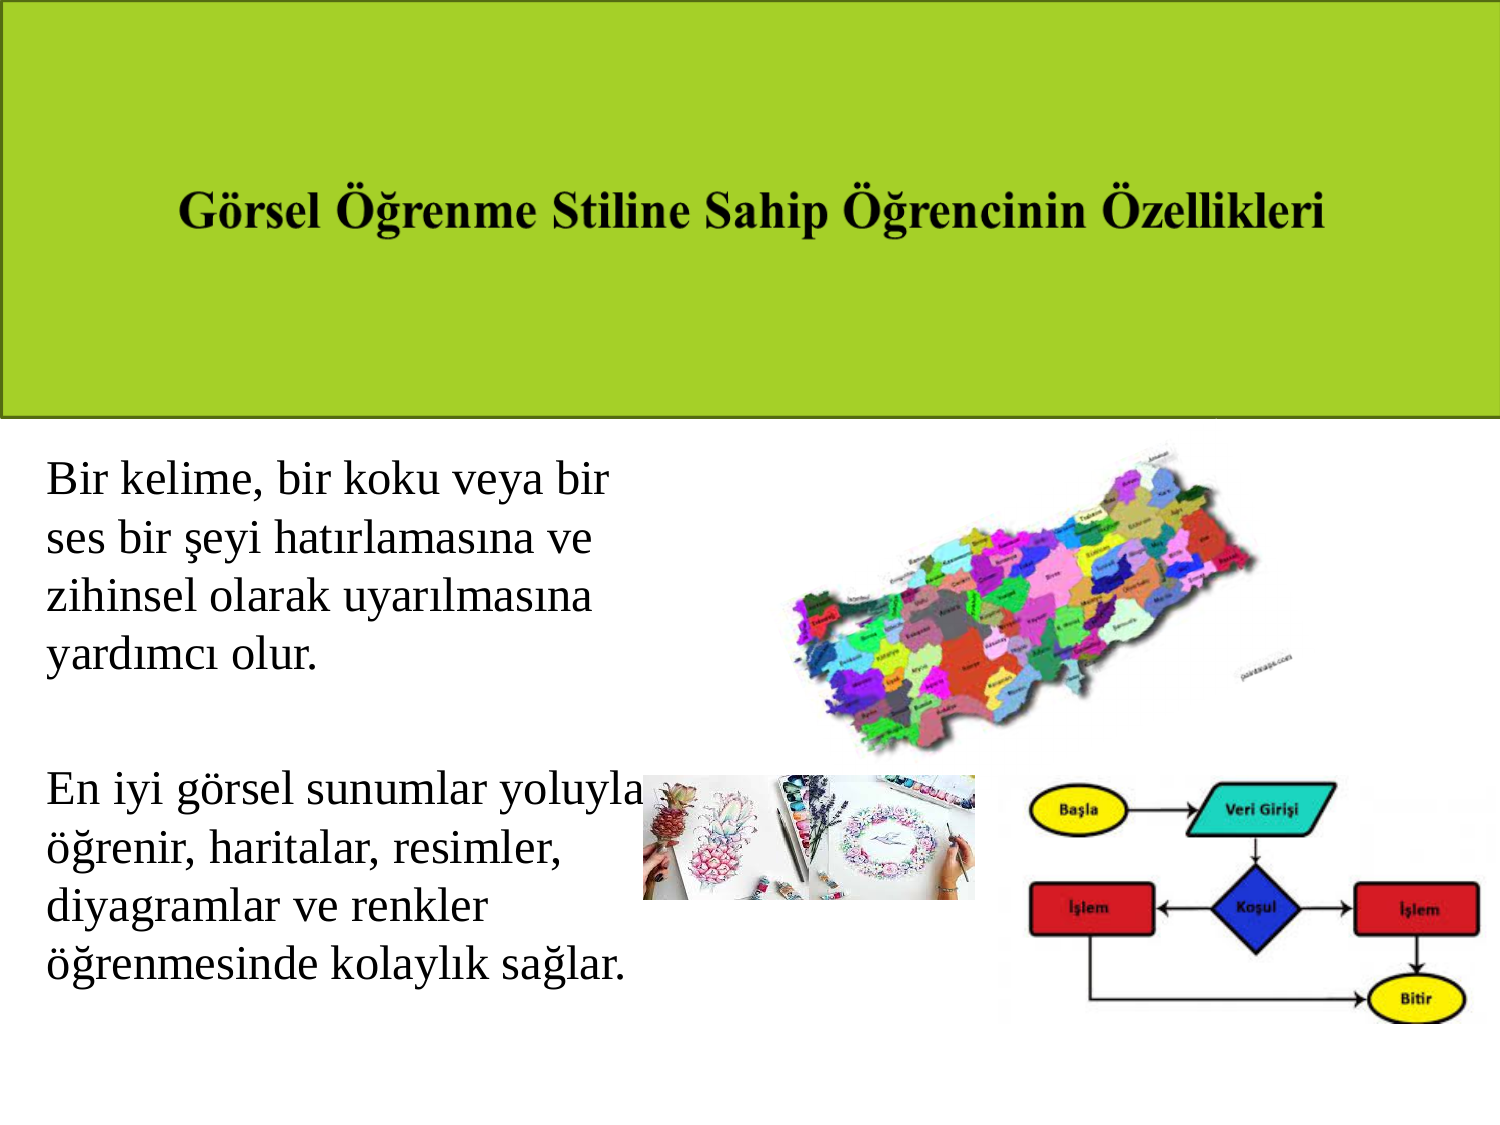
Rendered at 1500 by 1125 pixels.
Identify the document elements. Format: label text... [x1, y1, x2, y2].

picture [0, 0, 1500, 419]
picture [643, 420, 1496, 1024]
list Bir kelime, bir koku veya bir ses bir şeyi hatırlamasına ve zihinsel olarak uyarılmasına yardımcı olur. En iyi görsel sunumlar yoluyla öğrenir, haritalar, resimler, diyagramlar ve renkler öğrenmesinde kolaylık sağlar. [31, 438, 668, 1005]
